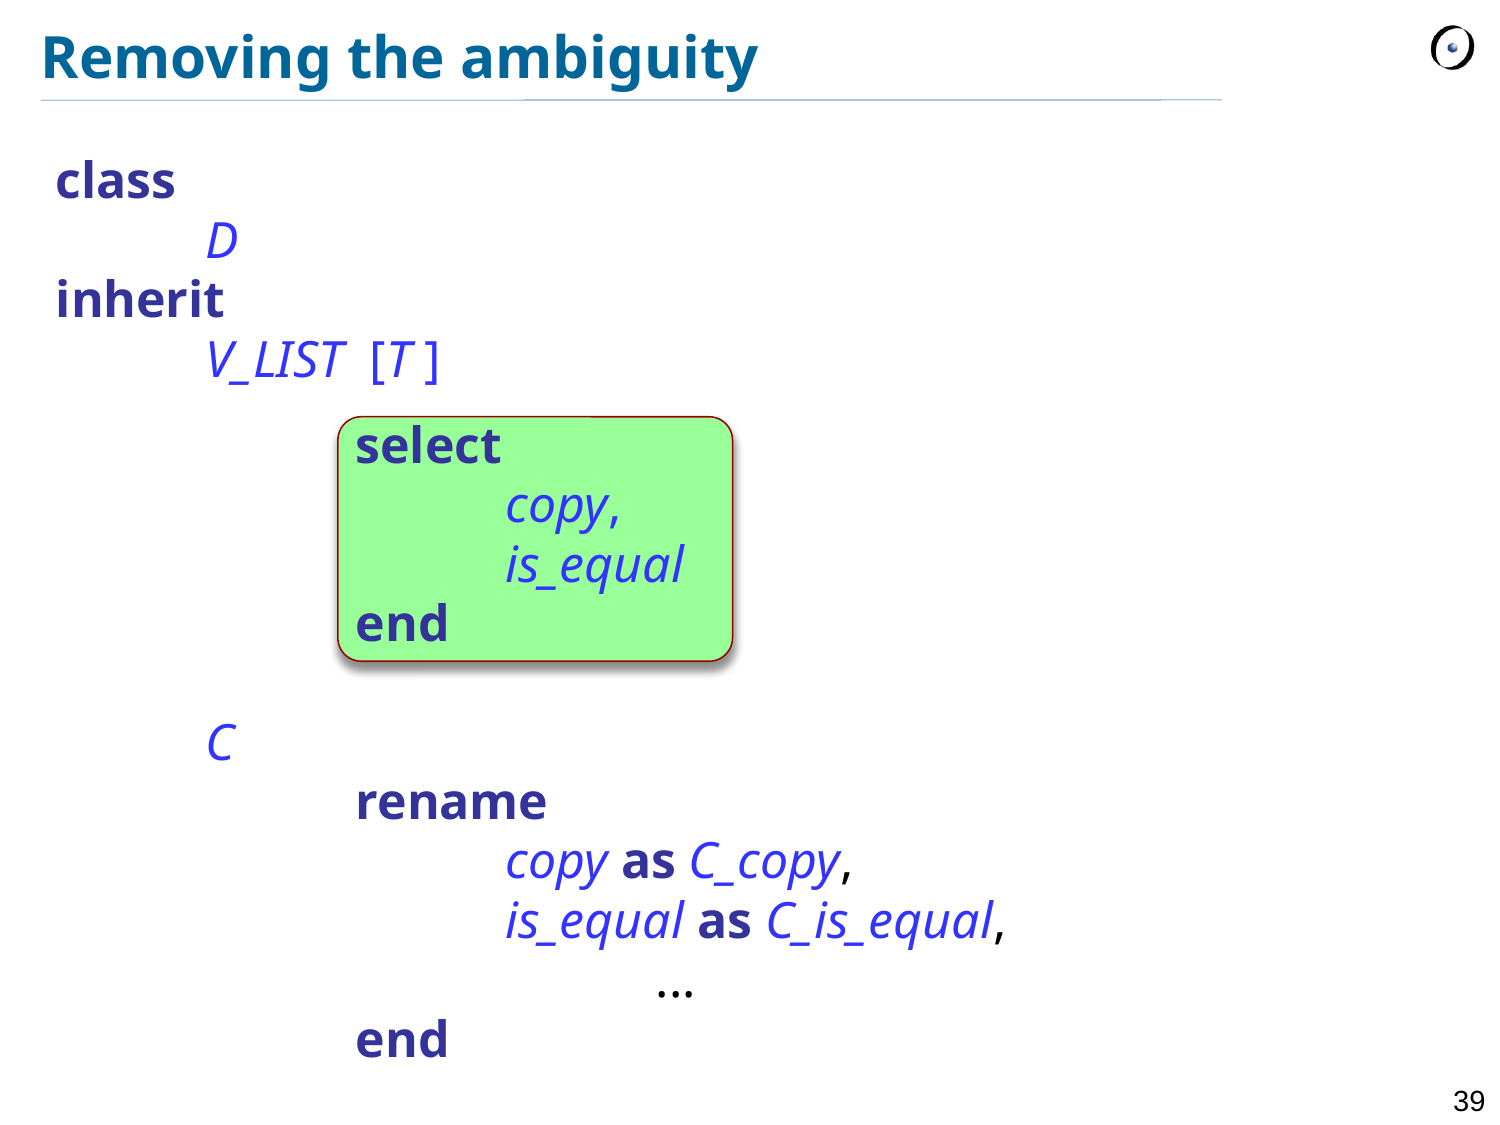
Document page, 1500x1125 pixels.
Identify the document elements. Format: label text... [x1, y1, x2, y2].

list class D inherit V_LIST [T ] select copy, is_equal end C rename copy as C_copy, is_equal as C_is_equal, ... end [40, 143, 1451, 1071]
title Removing the ambiguity [40, 18, 1373, 91]
picture [1429, 20, 1476, 72]
